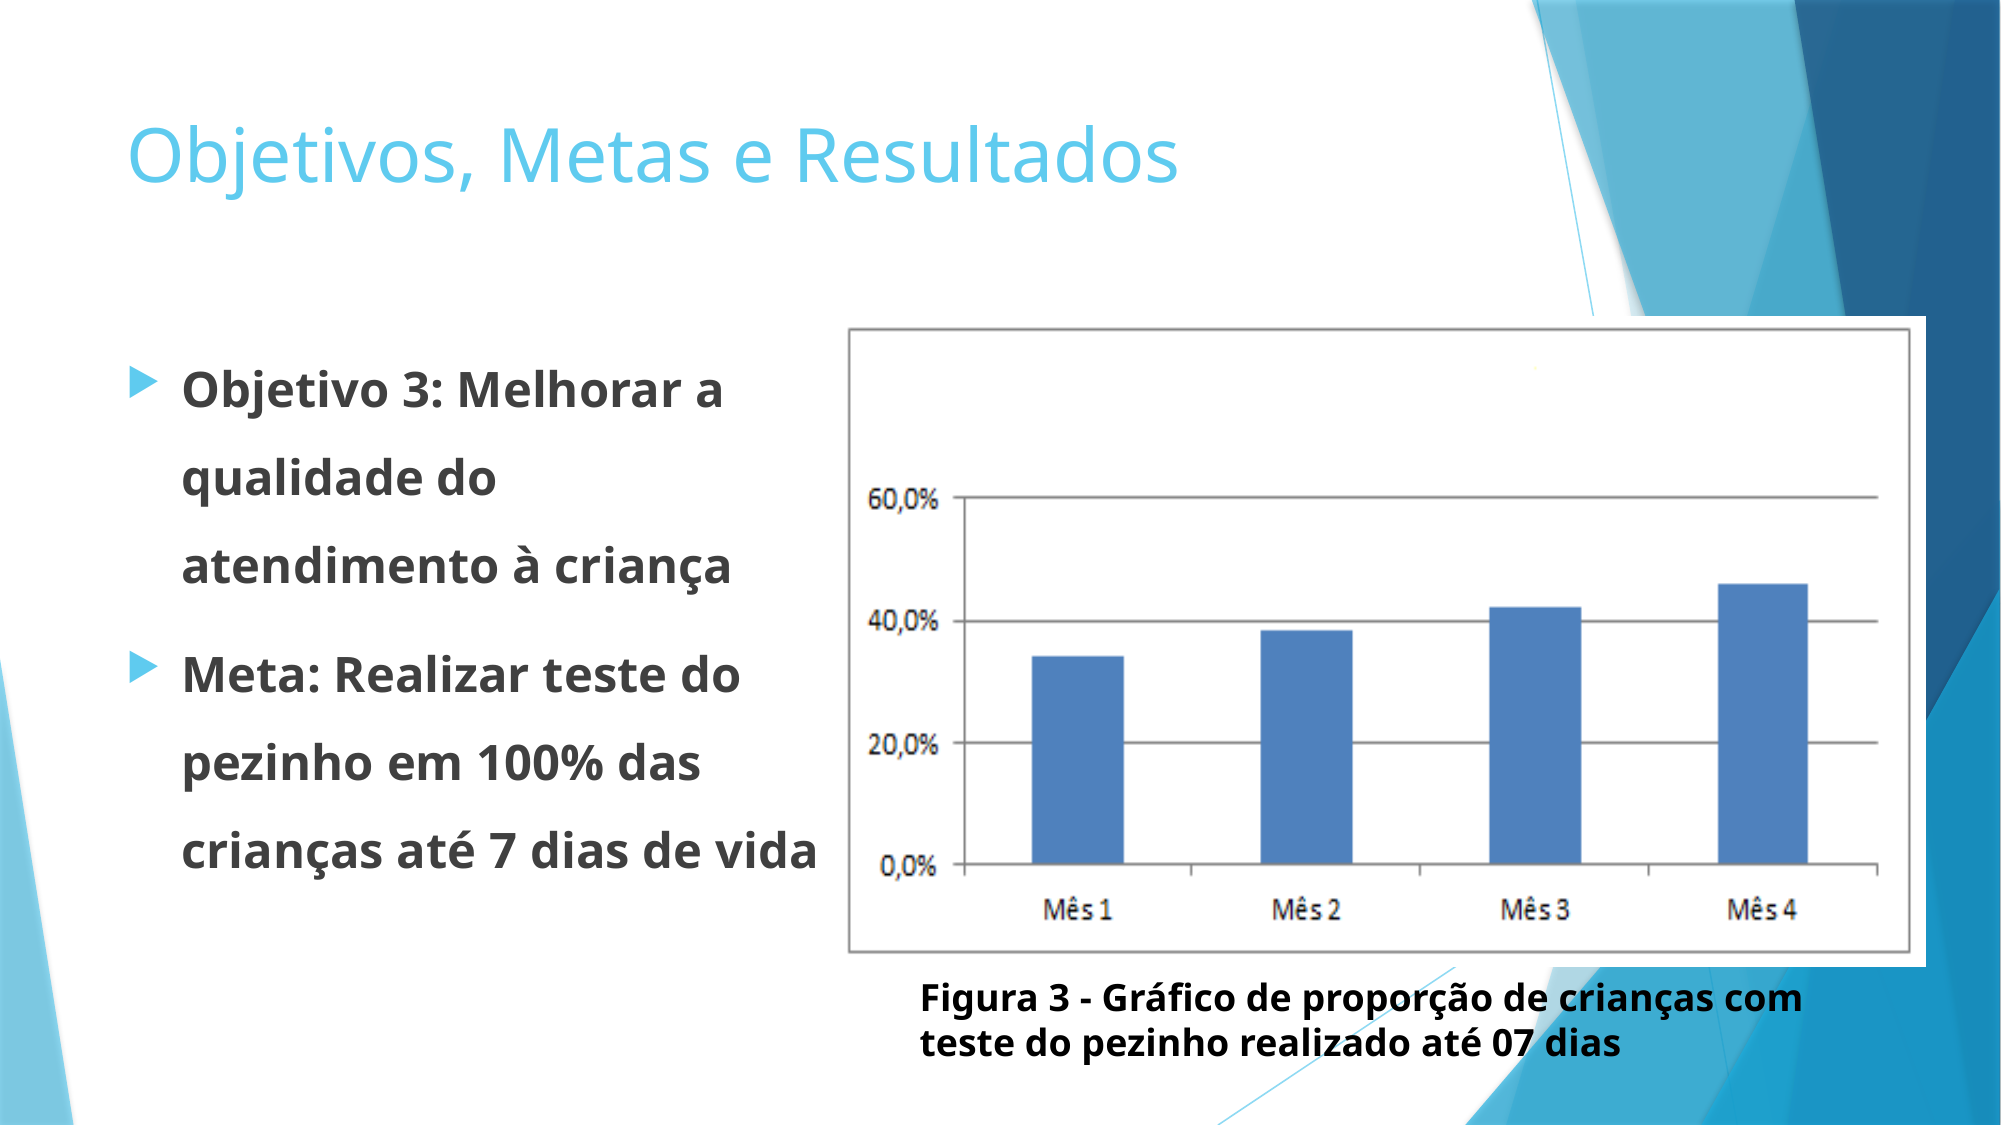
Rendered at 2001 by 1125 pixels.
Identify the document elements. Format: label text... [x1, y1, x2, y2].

text_box Figura 3 - Gráfico de proporção de crianças com teste do pezinho realizado até 07 dias [904, 977, 1896, 1117]
picture [837, 316, 1926, 968]
title Objetivos, Metas e Resultados [111, 99, 1522, 317]
list Objetivo 3: Melhorar a qualidade do atendimento à criança Meta: Realizar teste do pezinho em 100% das crianças até 7 dias de vida [111, 321, 832, 967]
